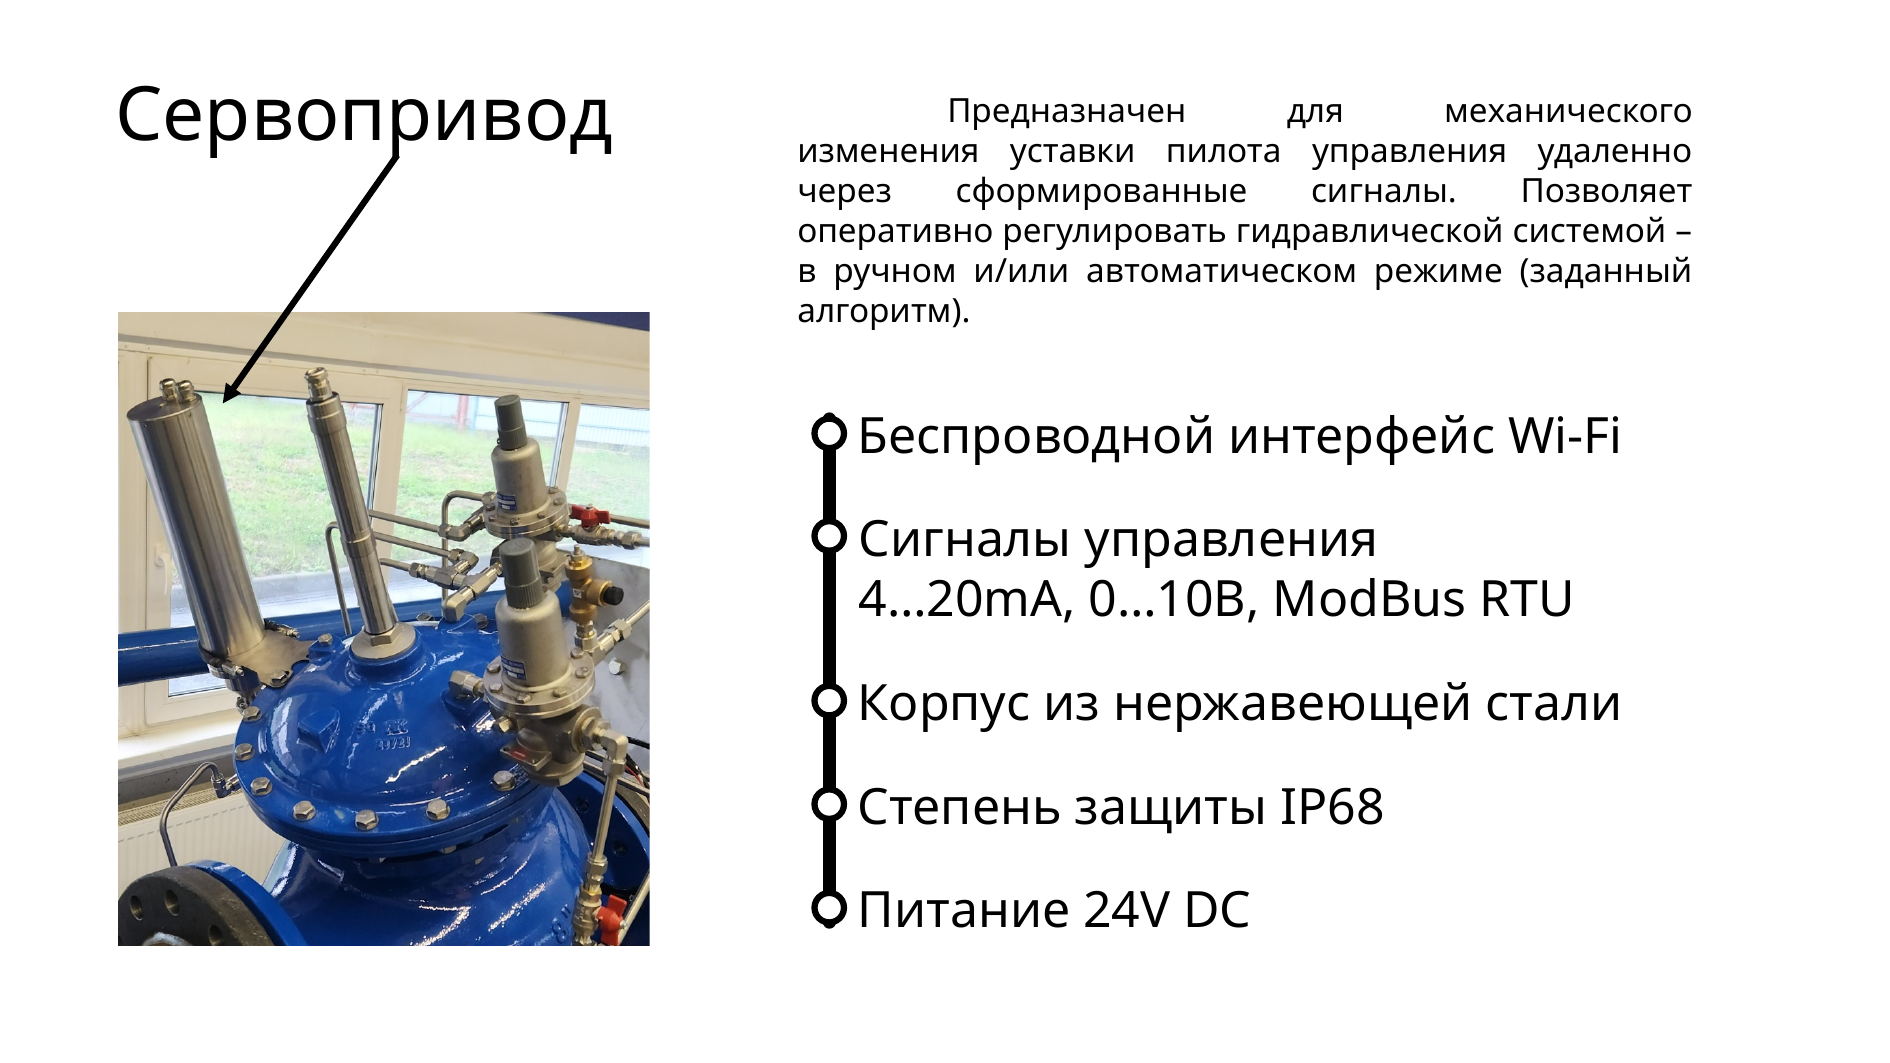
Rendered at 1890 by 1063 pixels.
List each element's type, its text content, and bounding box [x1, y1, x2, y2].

text_box [813, 520, 829, 552]
text_box Предназначен для механического изменения уставки пилота управления удаленно через сформированные сигналы. Позволяет оперативно регулировать гидравлической системой – в ручном и/или автоматическом режиме (заданный алгоритм). [797, 89, 1694, 329]
text_box Питание 24V DC [857, 877, 1770, 938]
text_box [813, 788, 829, 820]
text_box [813, 684, 829, 717]
text_box [830, 788, 846, 820]
text_box Беспроводной интерфейс Wi-Fi [857, 403, 1773, 464]
picture [118, 312, 650, 946]
text_box [830, 520, 846, 552]
text_box [813, 417, 846, 450]
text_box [222, 155, 398, 404]
text_box Корпус из нержавеющей стали [857, 670, 1770, 731]
text_box Степень защиты IP68 [857, 774, 1770, 835]
text_box [813, 891, 846, 924]
text_box Сервопривод [115, 65, 680, 156]
text_box Сигналы управления 4…20mA, 0…10В, ModBus RTU [858, 506, 1771, 627]
text_box [830, 684, 846, 717]
